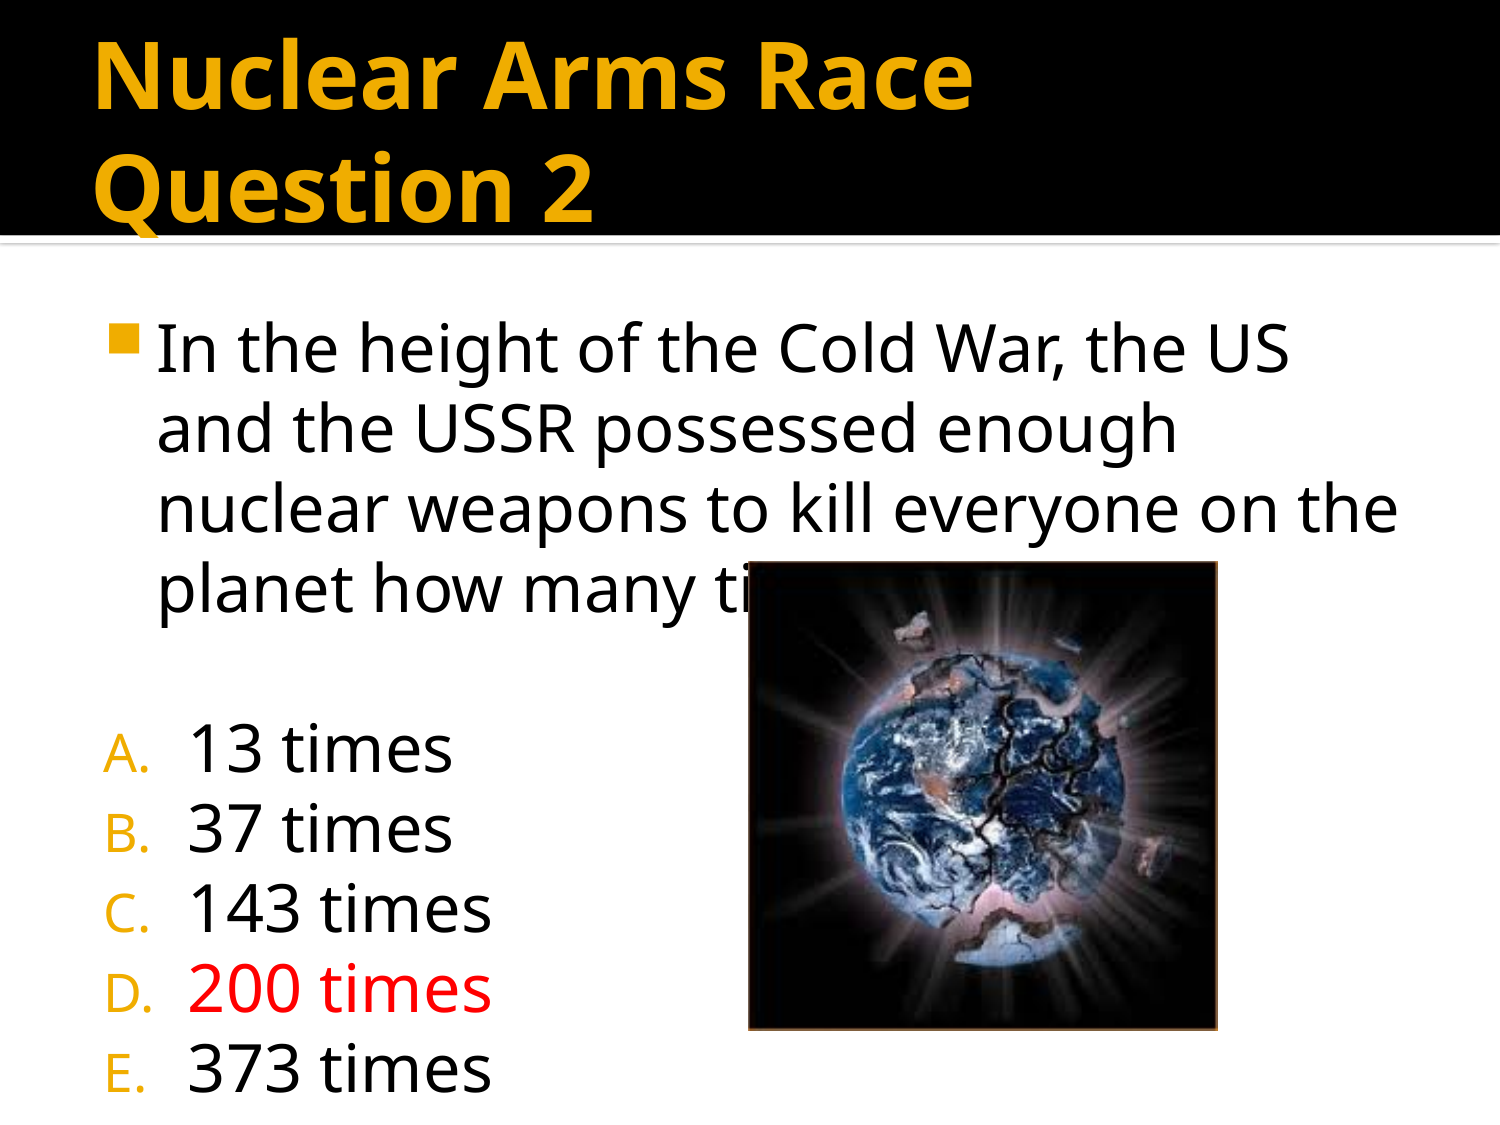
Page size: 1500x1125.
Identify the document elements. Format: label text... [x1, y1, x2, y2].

title Nuclear Arms Race Question 2 [75, 25, 1425, 231]
picture [748, 561, 1218, 1031]
list In the height of the Cold War, the US and the USSR possessed enough nuclear weapons to kill everyone on the planet how many times 13 times 37 times 143 times 200 times 373 times [75, 291, 1425, 1050]
